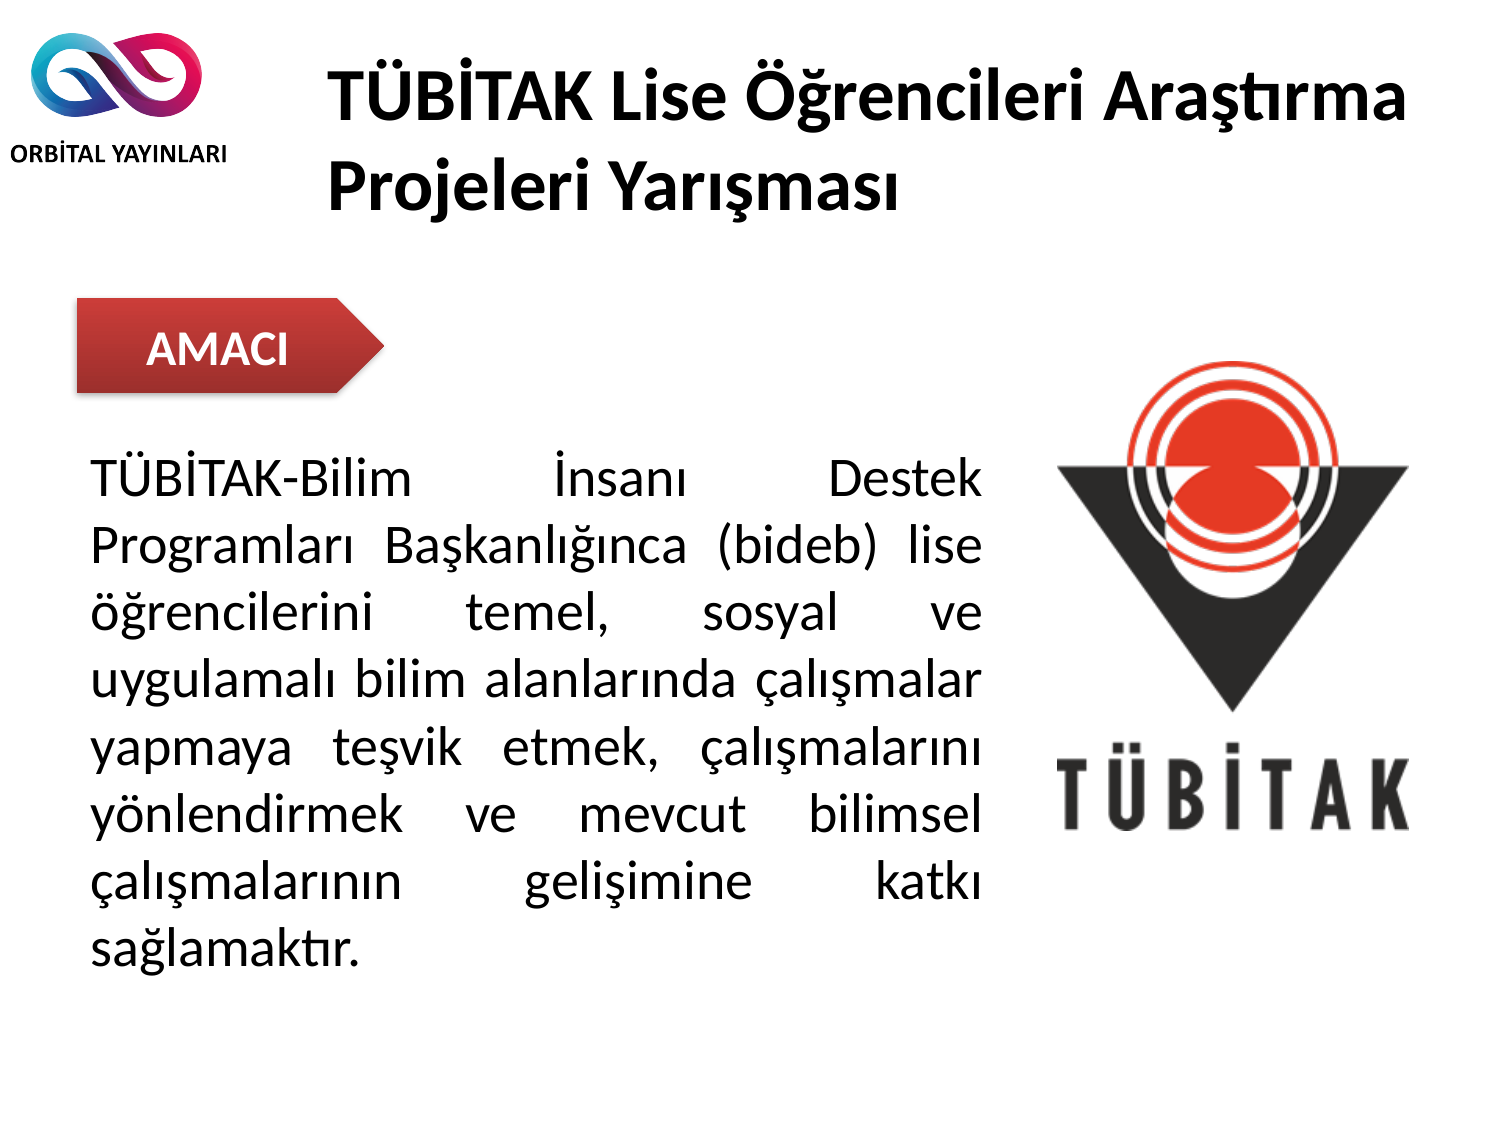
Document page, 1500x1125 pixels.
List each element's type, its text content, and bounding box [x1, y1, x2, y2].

title TÜBİTAK Lise Öğrencileri Araştırma Projeleri Yarışması [312, 41, 1447, 229]
list TÜBİTAK-Bilim İnsanı Destek Programları Başkanlığınca (bideb) lise öğrencilerini temel, sosyal ve uygulamalı bilim alanlarında çalışmalar yapmaya teşvik etmek, çalışmalarını yönlendirmek ve mevcut bilimsel çalışmalarının gelişimine katkı sağlamaktır. [75, 432, 999, 988]
picture [1056, 361, 1409, 831]
picture [0, 0, 239, 174]
text_box AMACI [76, 298, 384, 393]
